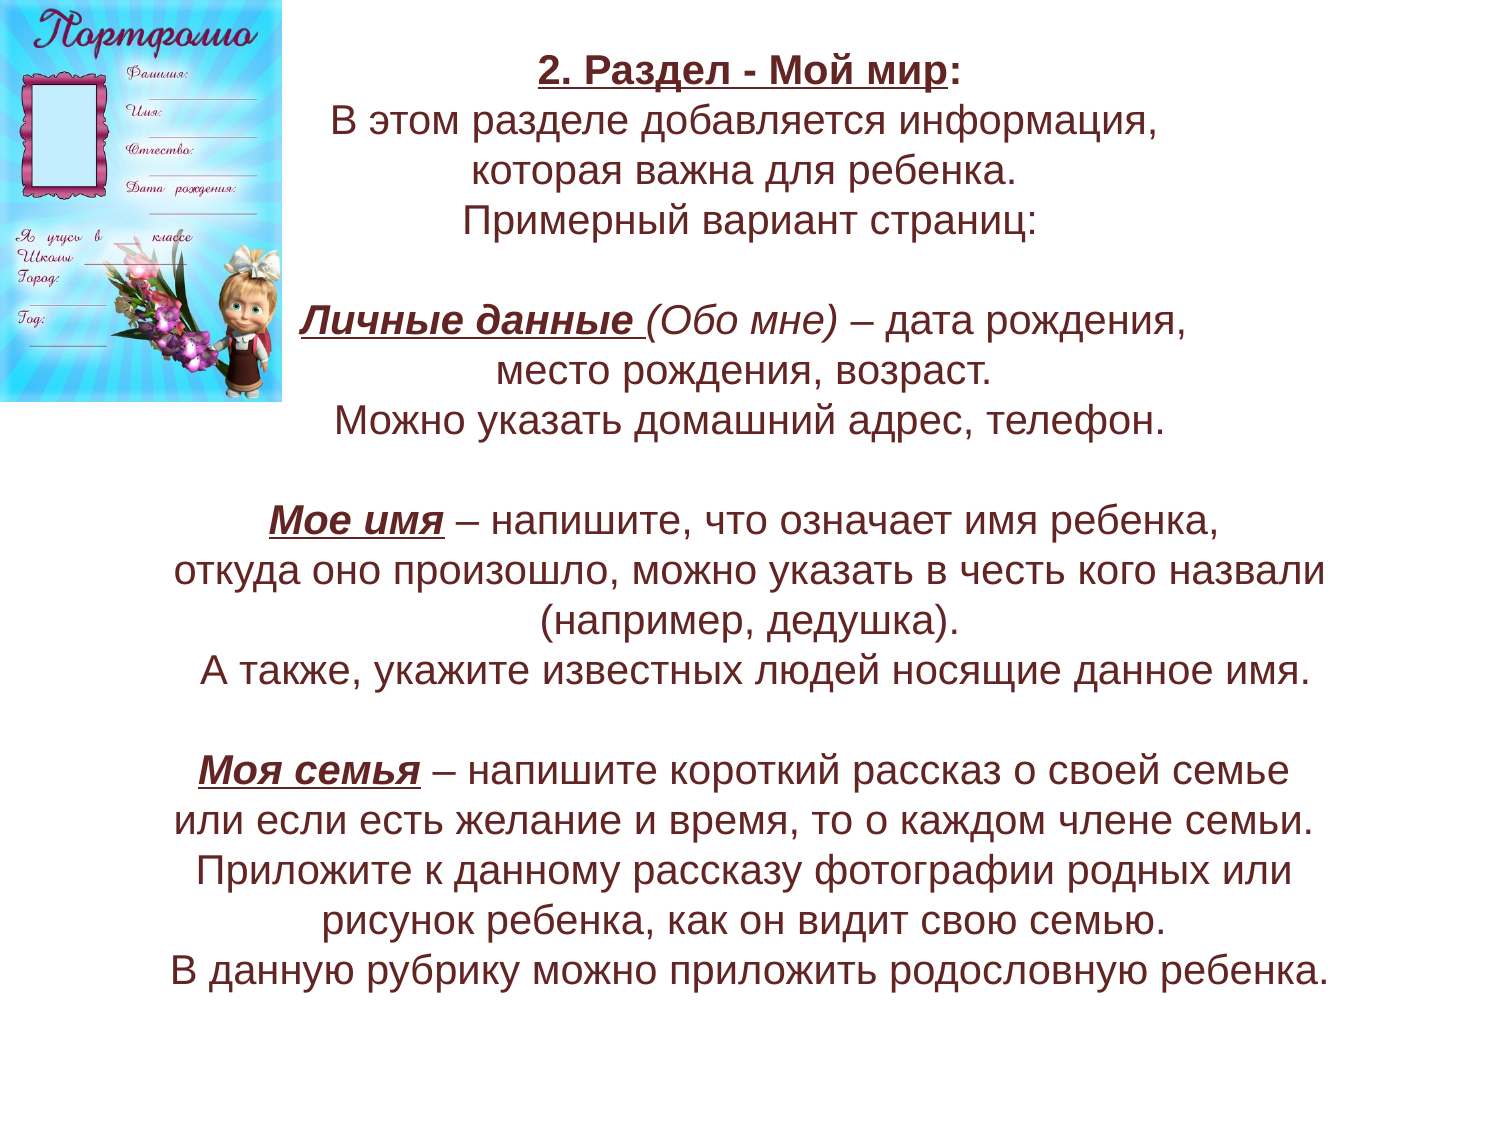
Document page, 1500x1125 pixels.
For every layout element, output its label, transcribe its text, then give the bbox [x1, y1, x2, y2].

list 2. Раздел - Мой мир: В этом разделе добавляется информация, которая важна для ребенка. Примерный вариант страниц: Личные данные (Обо мне) – дата рождения, место рождения, возраст. Можно указать домашний адрес, телефон. Мое имя – напишите, что означает имя ребенка, откуда оно произошло, можно указать в честь кого назвали (например, дедушка). А также, укажите известных людей носящие данное имя. Моя семья – напишите короткий рассказ о своей семье или если есть желание и время, то о каждом члене семьи. Приложите к данному рассказу фотографии родных или рисунок ребенка, как он видит свою семью. В данную рубрику можно приложить родословную ребенка. [75, 35, 1425, 1067]
picture [0, 0, 282, 402]
